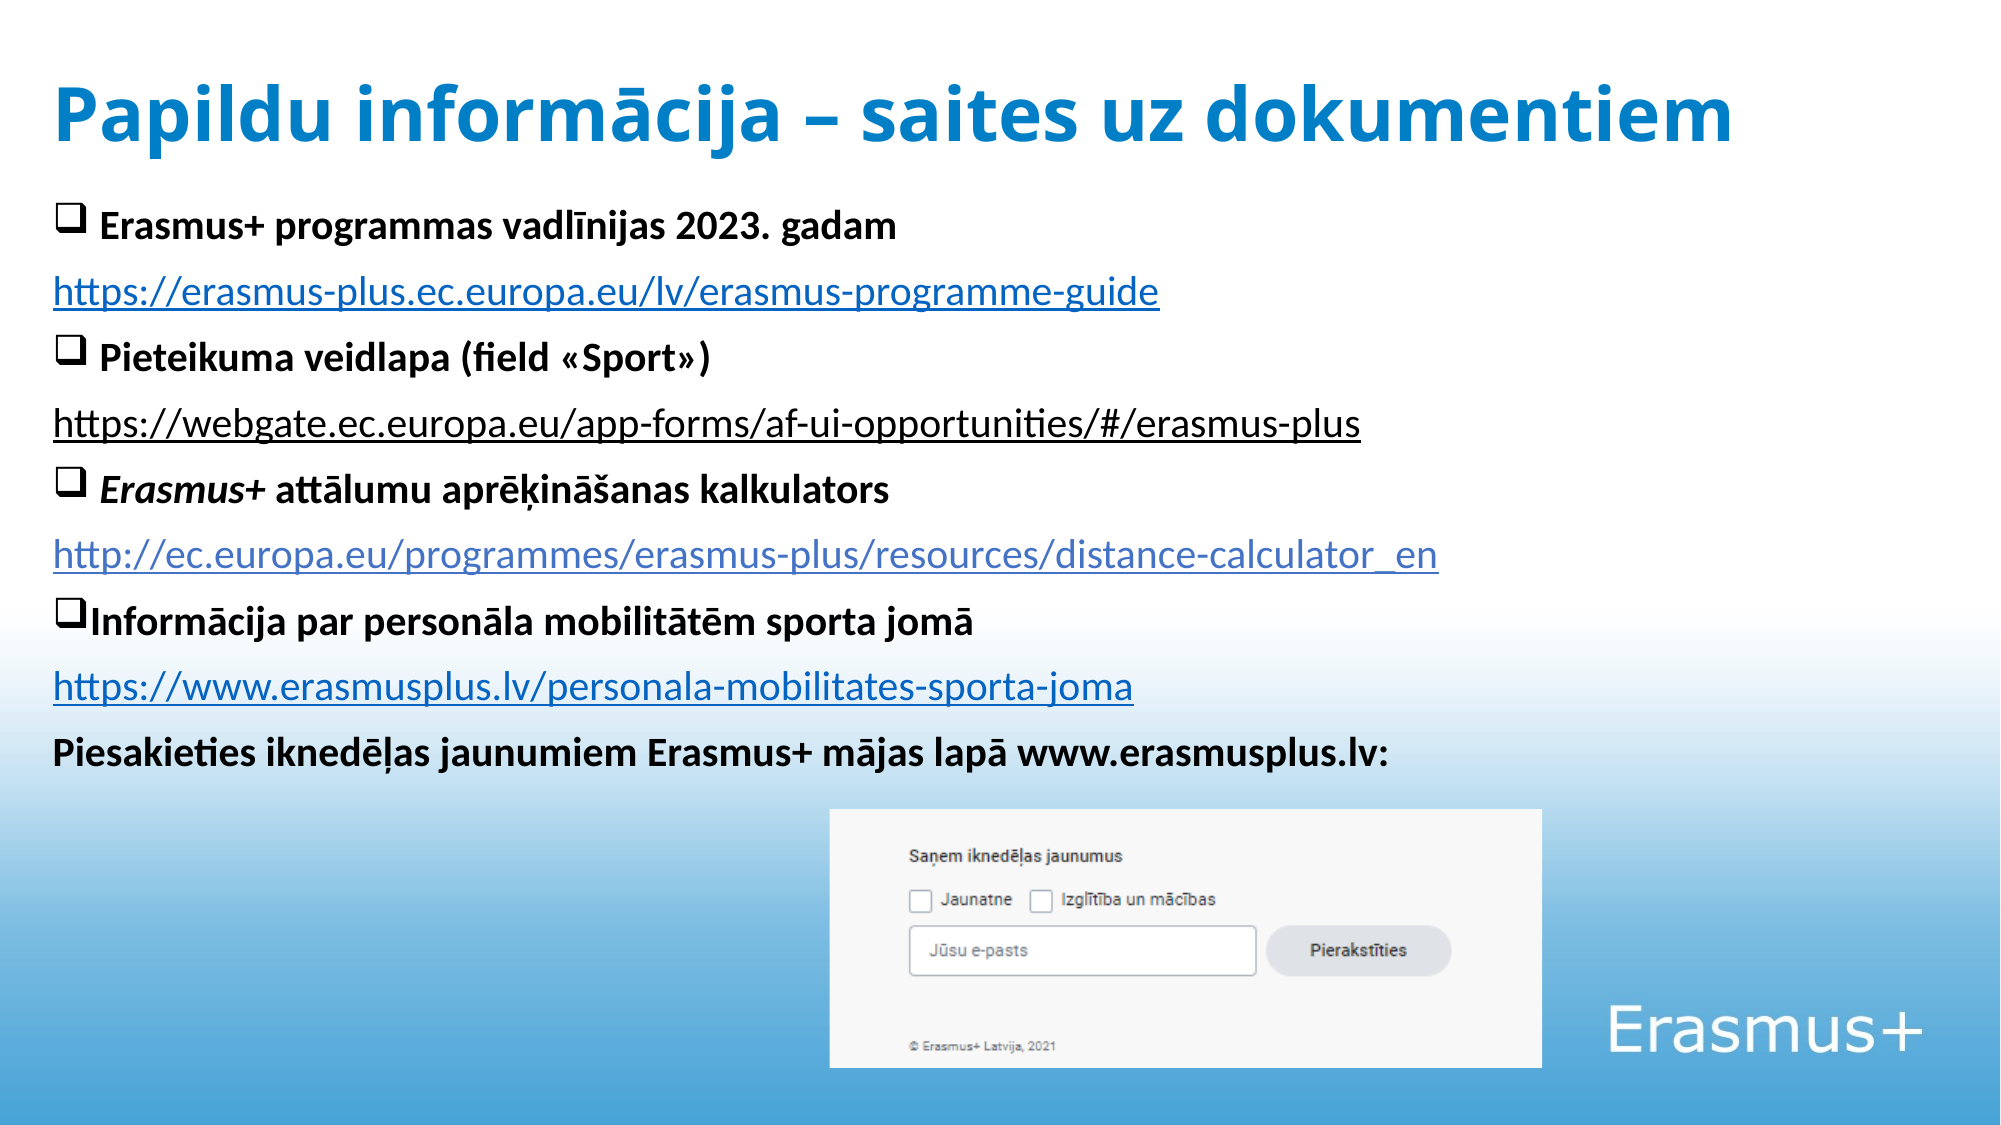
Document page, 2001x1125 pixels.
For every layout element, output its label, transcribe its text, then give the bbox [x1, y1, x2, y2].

list Erasmus+ programmas vadlīnijas 2023. gadam https://erasmus-plus.ec.europa.eu/lv/erasmus-programme-guide Pieteikuma veidlapa (field «Sport») https://webgate.ec.europa.eu/app-forms/af-ui-opportunities/#/erasmus-plus Erasmus+ attālumu aprēķināšanas kalkulators http://ec.europa.eu/programmes/erasmus-plus/resources/distance-calculator_en Informācija par personāla mobilitātēm sporta jomā https://www.erasmusplus.lv/personala-mobilitates-sporta-joma Piesakieties iknedēļas jaunumiem Erasmus+ mājas lapā www.erasmusplus.lv: [37, 196, 1963, 988]
picture [0, 0, 2001, 1125]
title Papildu informācija – saites uz dokumentiem [37, 29, 1973, 206]
